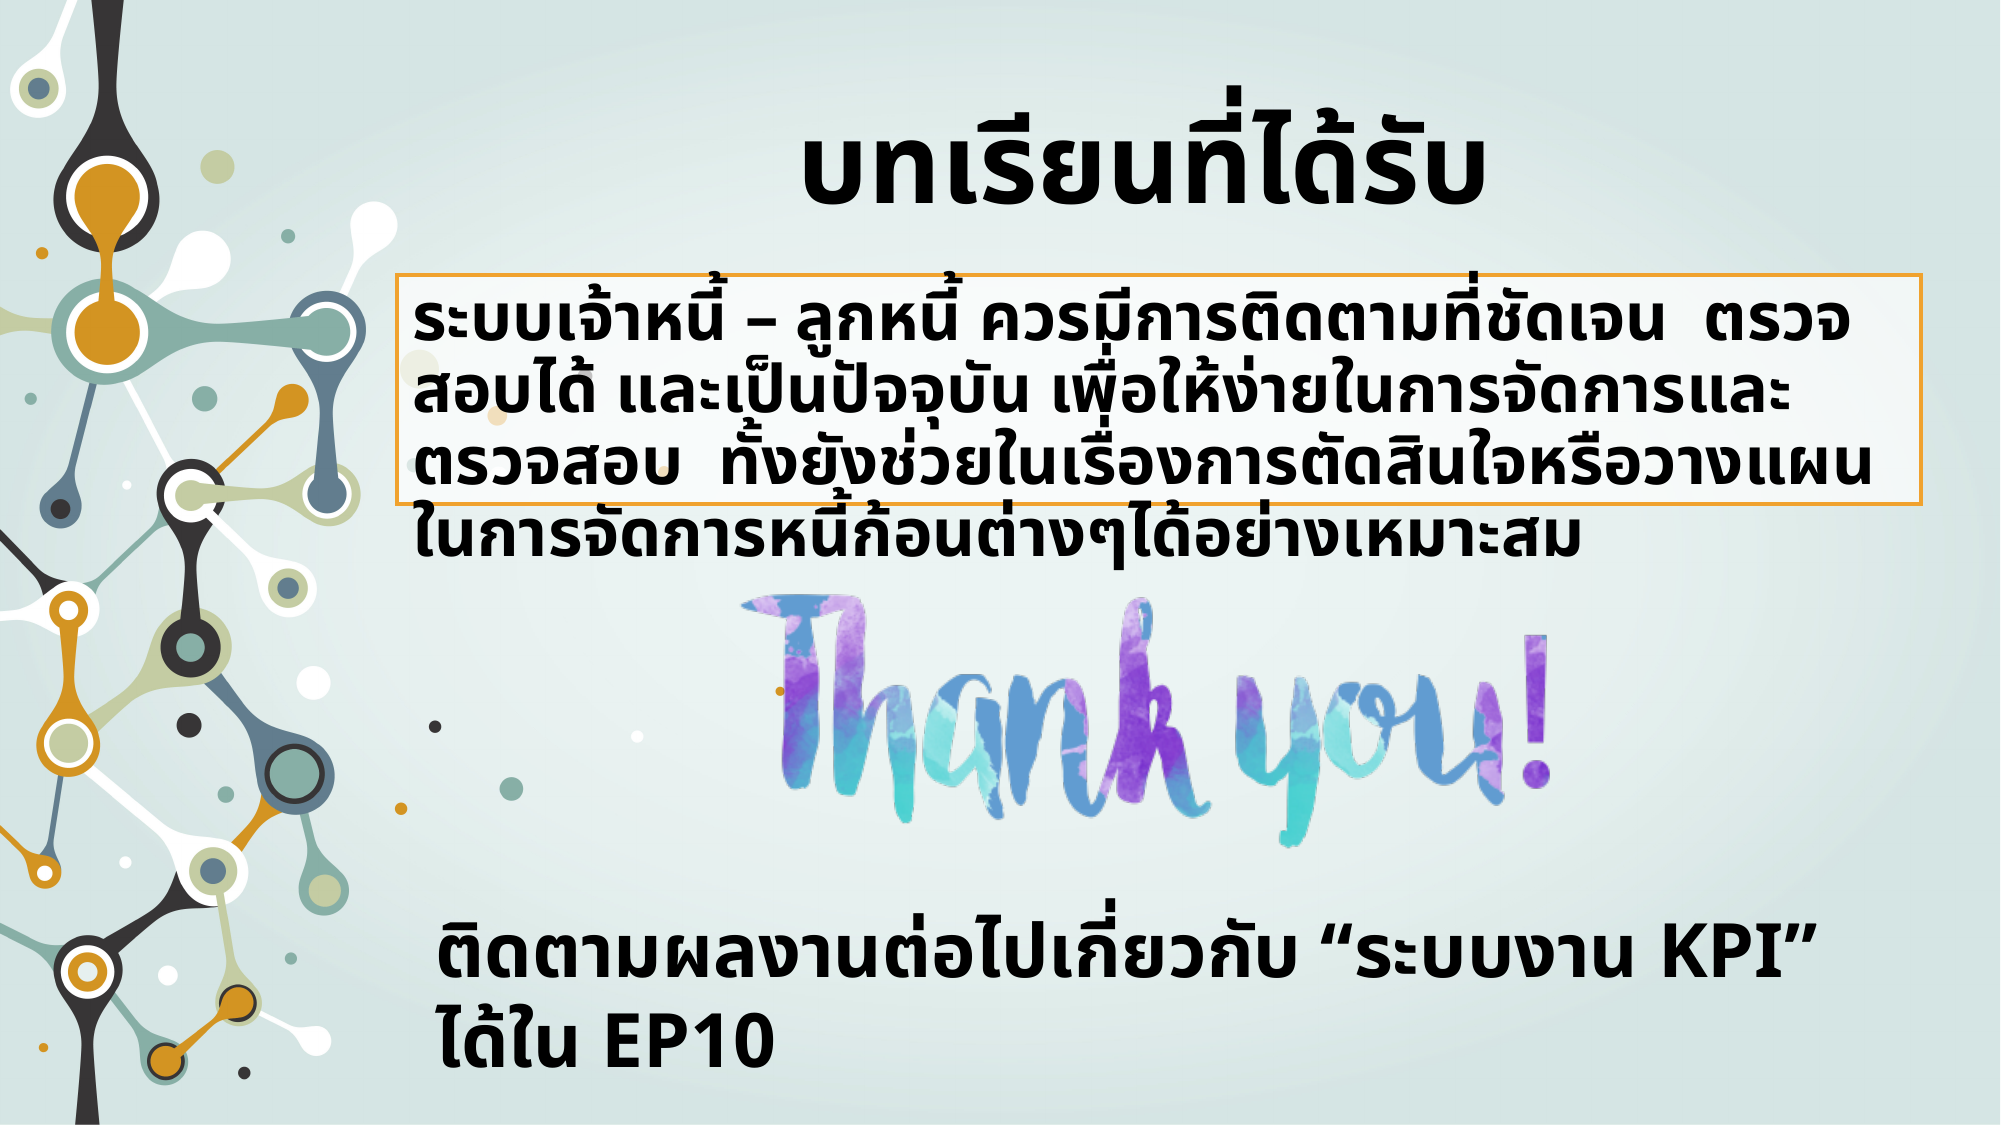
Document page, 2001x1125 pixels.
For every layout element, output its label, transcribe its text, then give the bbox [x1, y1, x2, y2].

text_box บทเรียนที่ได้รับ [358, 57, 1960, 276]
picture [0, 0, 2001, 1125]
text_box ติดตามผลงานต่อไปเกี่ยวกับ “ระบบงาน KPI” ได้ใน EP10 [421, 894, 1897, 1090]
text_box ระบบเจ้าหนี้ – ลูกหนี้ ควรมีการติดตามที่ชัดเจน ตรวจสอบได้ และเป็นปัจจุบัน เพื่อให้ง่ายในการจัดการและตรวจสอบ ทั้งยังช่วยในเรื่องการตัดสินใจหรือวางแผนในการจัดการหนี้ก้อนต่างๆได้อย่างเหมาะสม [396, 274, 1922, 505]
